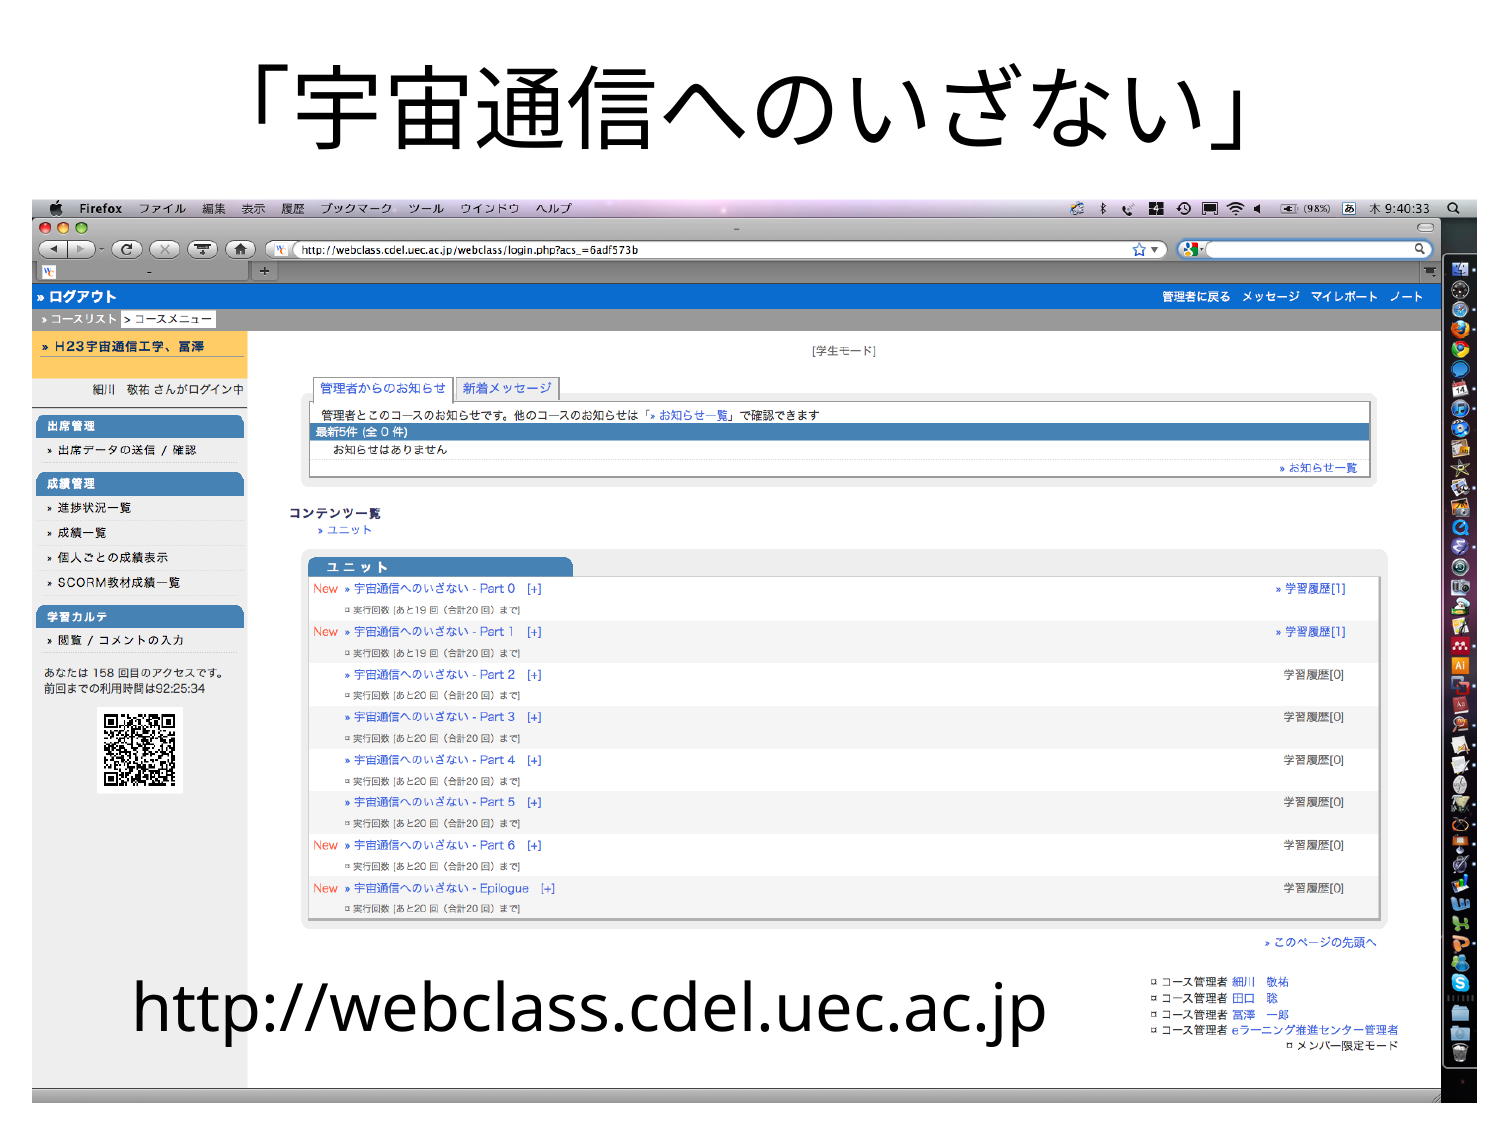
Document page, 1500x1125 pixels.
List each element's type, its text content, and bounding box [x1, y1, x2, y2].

title 「宇宙通信へのいざない」 [112, 12, 1388, 197]
picture [32, 199, 1477, 1103]
